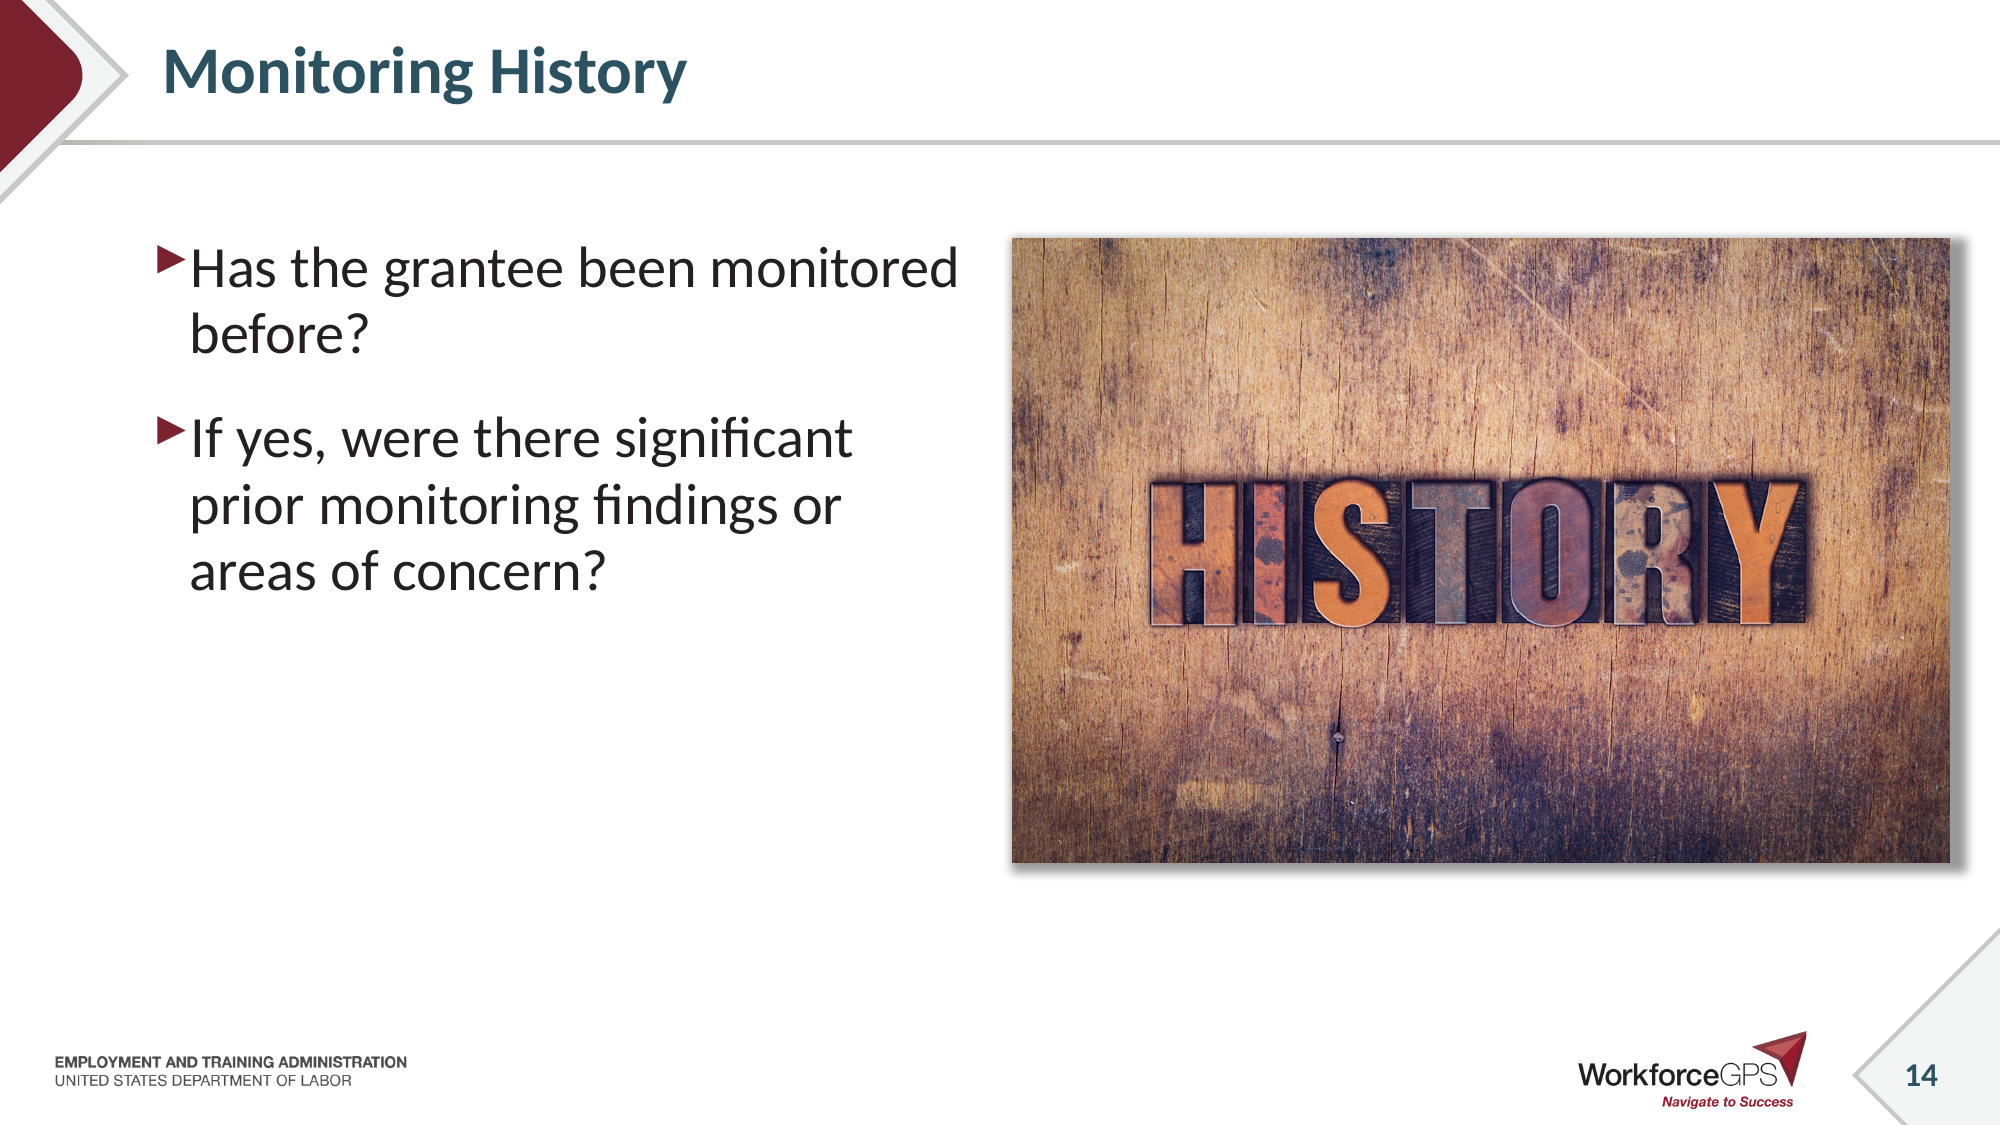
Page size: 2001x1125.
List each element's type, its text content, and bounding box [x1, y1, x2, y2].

picture [1012, 238, 1951, 863]
list Has the grantee been monitored before? If yes, were there significant prior monitoring findings or areas of concern? [137, 226, 988, 1014]
slide_number 14 [1867, 1042, 1975, 1103]
title Monitoring History [132, 7, 1950, 137]
